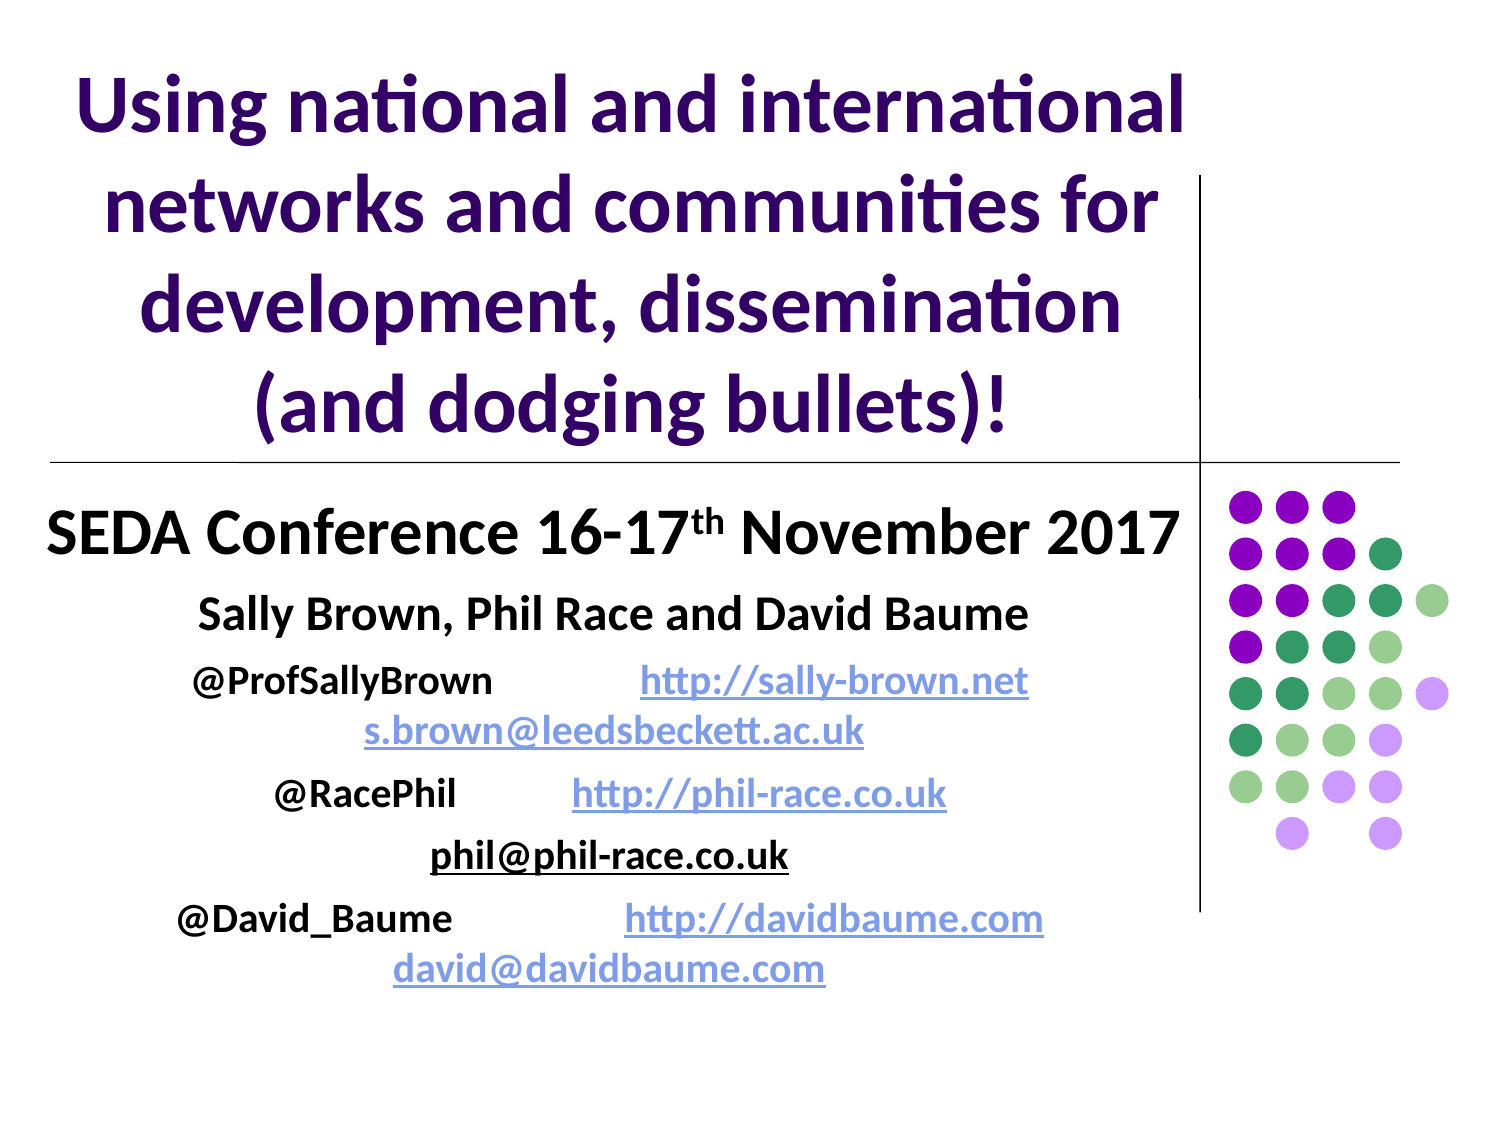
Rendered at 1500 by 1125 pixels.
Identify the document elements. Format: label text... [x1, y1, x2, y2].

title Using national and international networks and communities for development, dissemination (and dodging bullets)! [52, 42, 1211, 457]
text_box [656, 527, 687, 620]
subtitle SEDA Conference 16-17th November 2017 Sally Brown, Phil Race and David Baume @ProfSallyBrown http://sally-brown.net s.brown@leedsbeckett.ac.uk @RacePhil http://phil-race.co.uk phil@phil-race.co.uk @David_Baume http://davidbaume.com david@davidbaume.com [17, 480, 1211, 1044]
